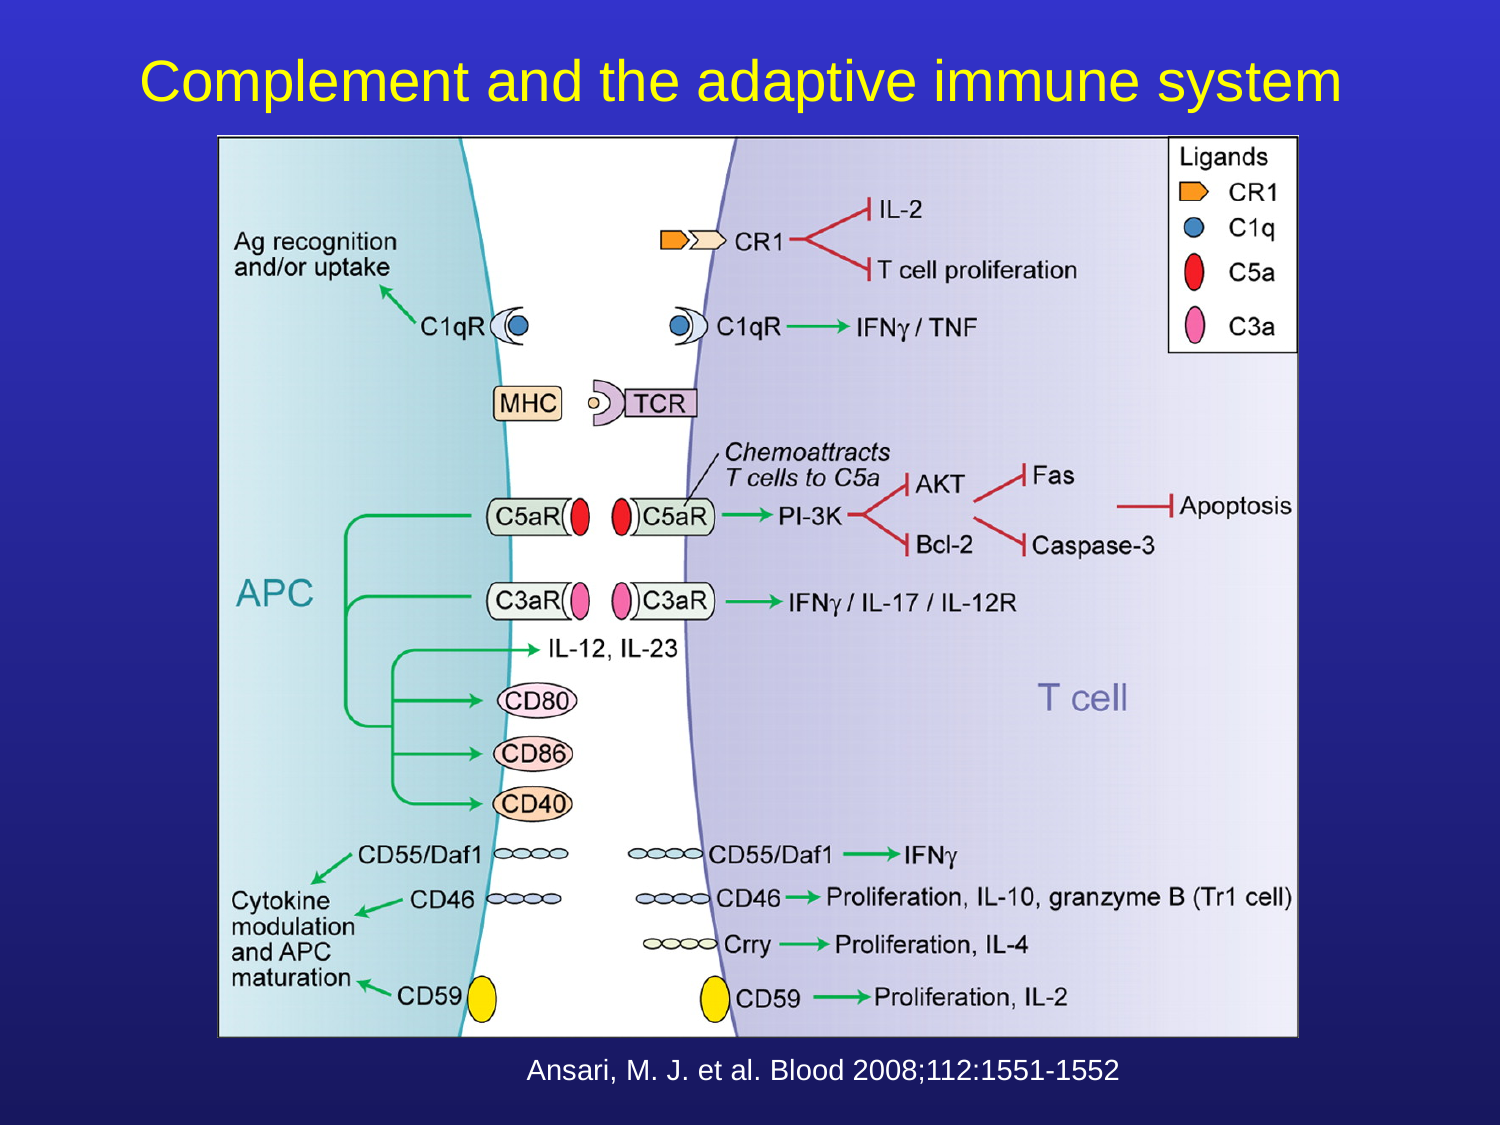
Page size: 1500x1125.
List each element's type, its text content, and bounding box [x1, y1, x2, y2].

picture [217, 135, 1299, 1038]
text_box Complement and the adaptive immune system [85, 47, 1398, 116]
text_box Ansari, M. J. et al. Blood 2008;112:1551-1552 [177, 1052, 1471, 1087]
